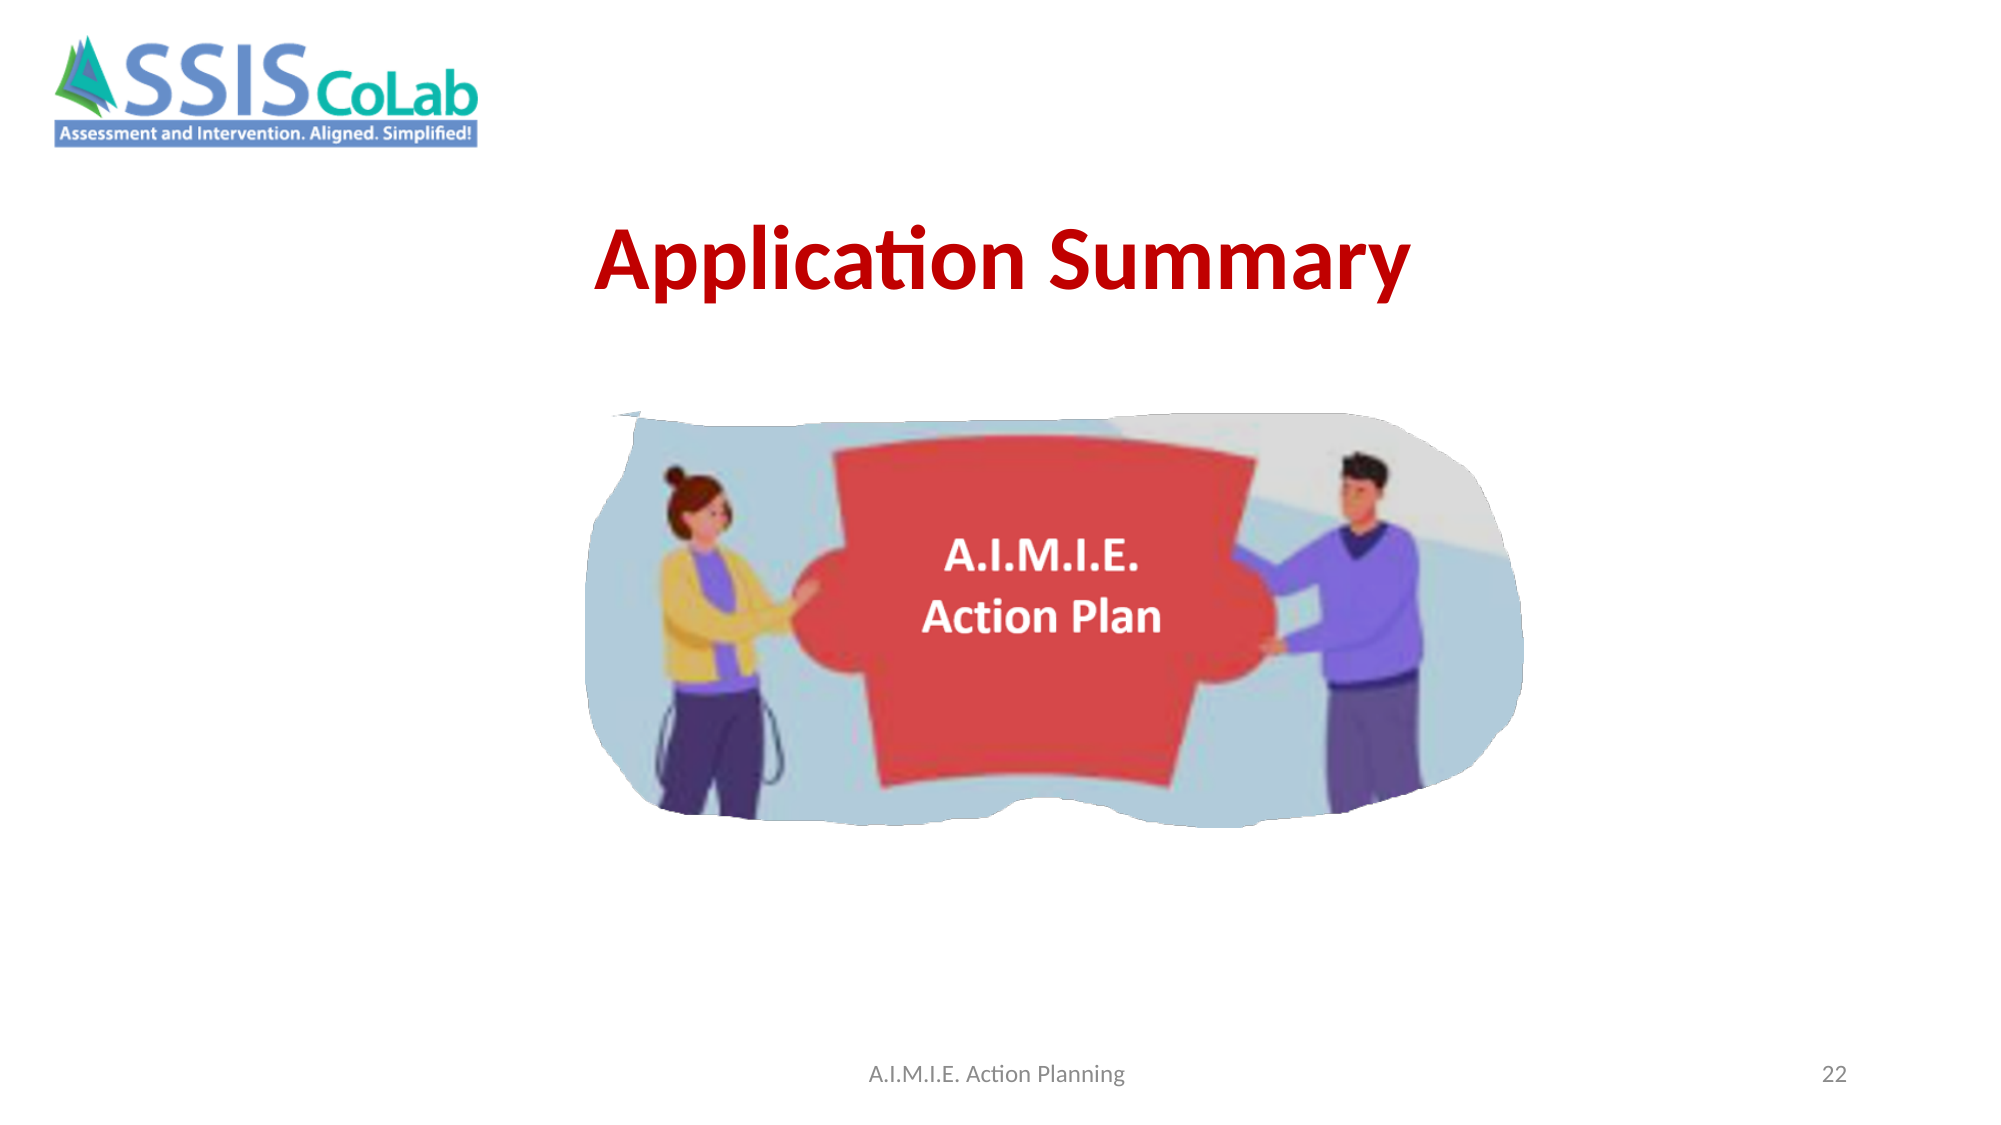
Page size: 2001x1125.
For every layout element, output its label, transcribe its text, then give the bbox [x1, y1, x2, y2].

slide_number 22 [1412, 1042, 1863, 1103]
picture [585, 411, 1524, 828]
footer A.I.M.I.E. Action Planning [662, 1042, 1338, 1103]
title Application Summary [153, 150, 1879, 369]
picture [48, 27, 488, 158]
